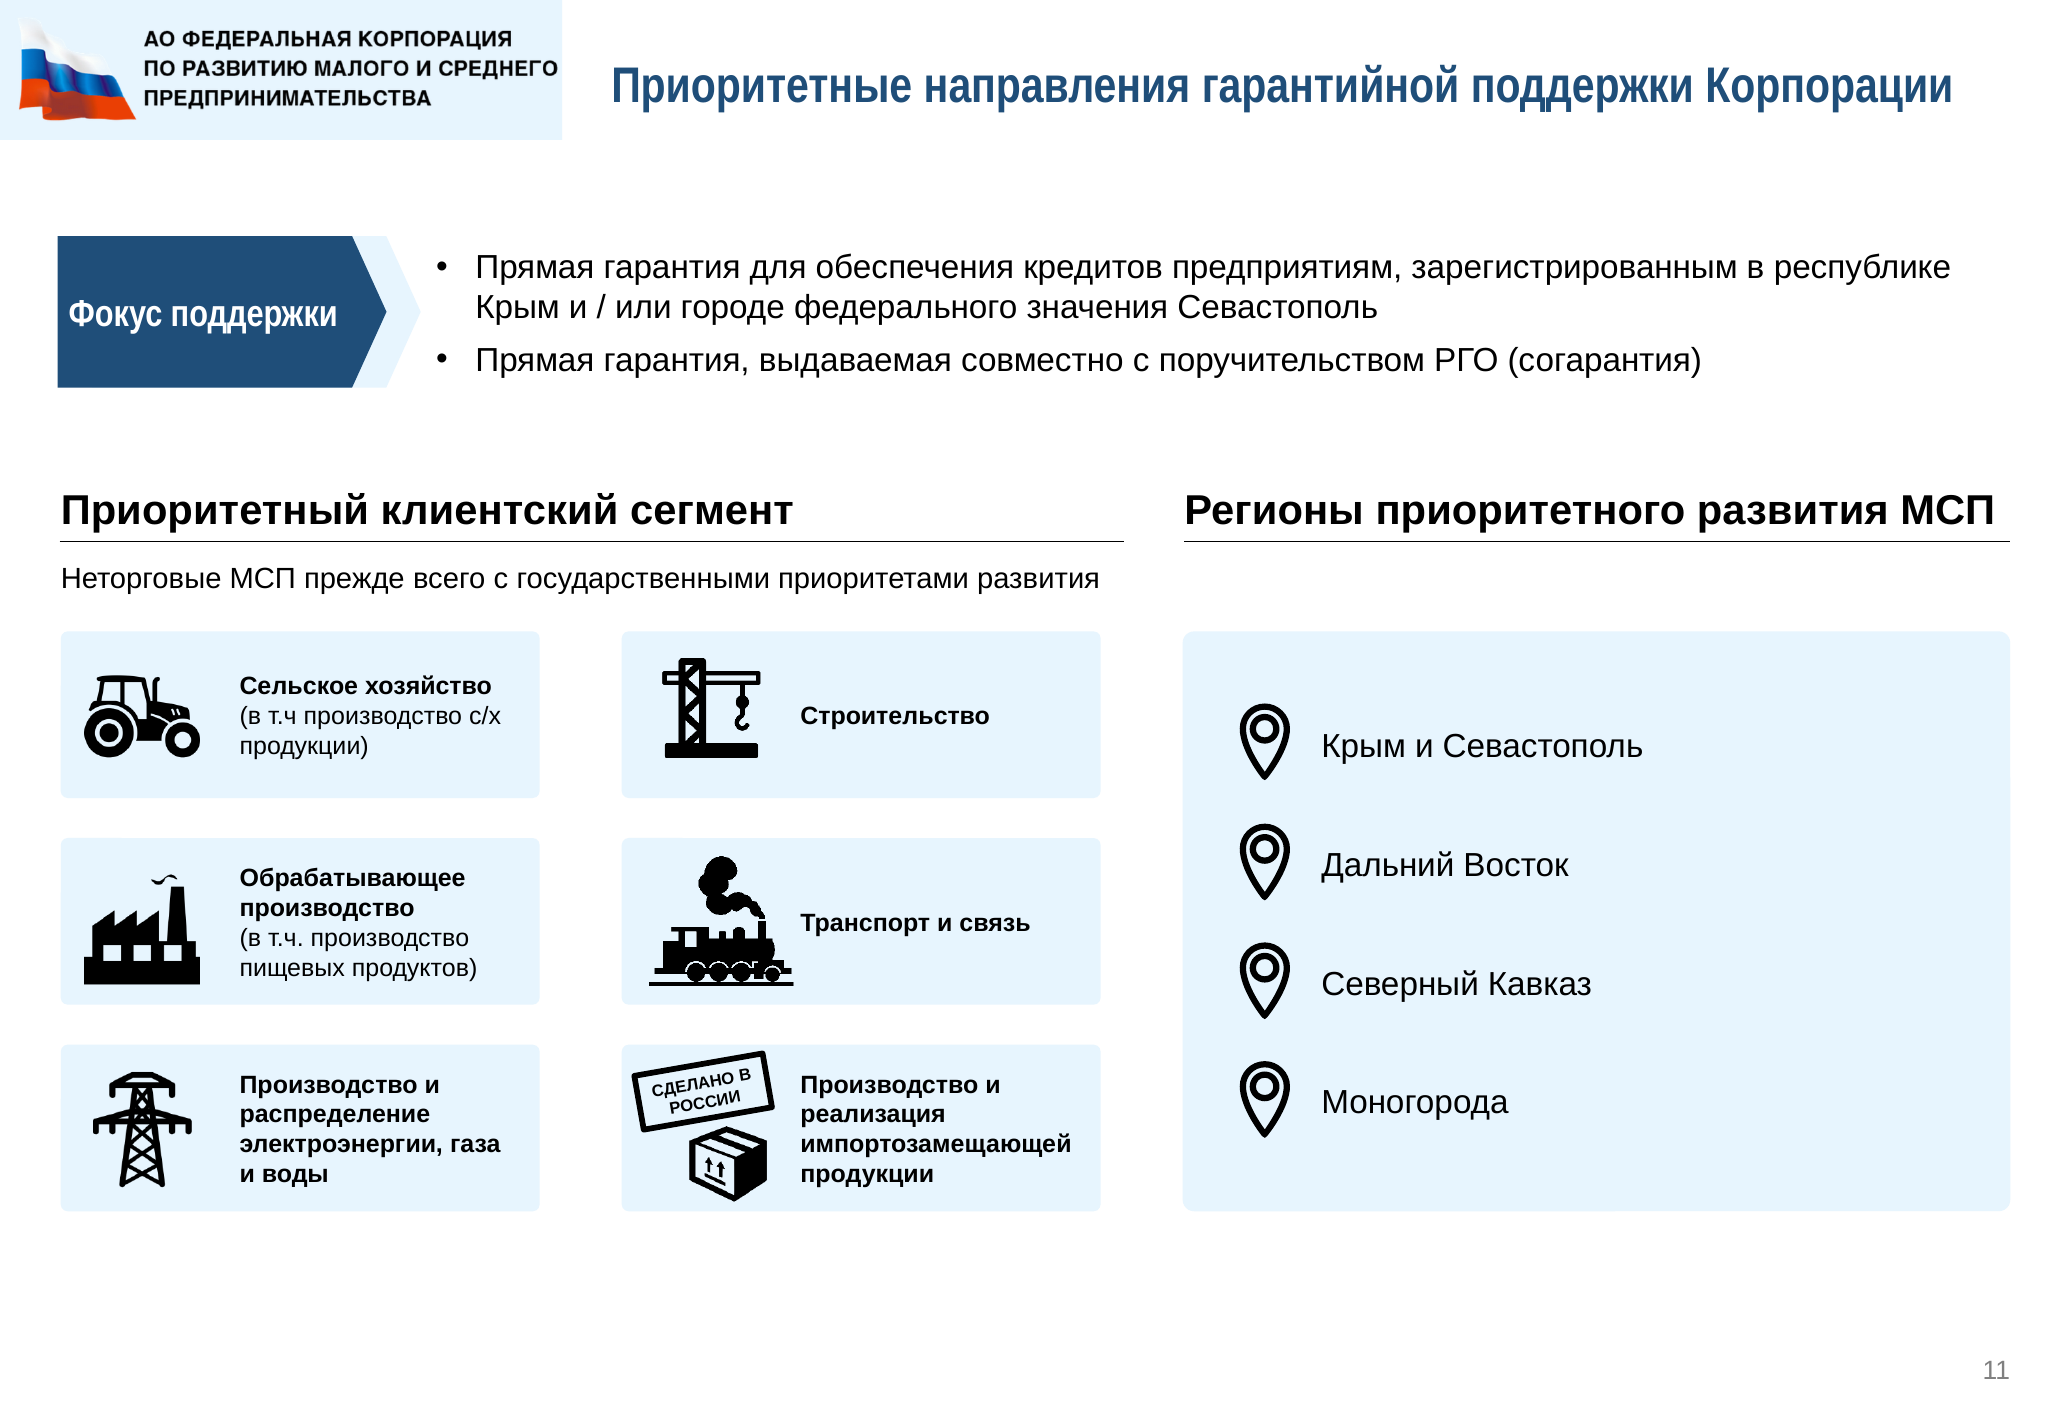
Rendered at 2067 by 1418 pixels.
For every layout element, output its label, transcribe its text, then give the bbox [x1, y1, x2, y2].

text_box Строительство [621, 631, 1101, 799]
text_box Производство и реализация импортозамещающей продукции [621, 1044, 1101, 1212]
text_box Северный Кавказ [1309, 937, 1815, 1024]
picture [0, 0, 563, 140]
picture [647, 855, 794, 987]
text_box СДЕЛАНО В РОССИИ [634, 1053, 772, 1130]
text_box [1239, 823, 1291, 901]
text_box Производство и распределение электроэнергии, газа и воды [60, 1044, 540, 1212]
text_box Неторговые МСП прежде всего с государственными приоритетами развития [60, 548, 1371, 595]
text_box Сельское хозяйство (в т.ч производство с/х продукции) [60, 631, 540, 799]
text_box Крым и Севастополь [1309, 700, 1815, 787]
text_box [1239, 703, 1291, 781]
text_box [1239, 942, 1291, 1020]
picture [84, 871, 200, 987]
picture [661, 658, 761, 758]
text_box [1239, 1061, 1291, 1138]
text_box Транспорт и связь [621, 837, 1101, 1005]
picture [83, 658, 201, 775]
picture [78, 1064, 206, 1192]
text_box Прямая гарантия для обеспечения кредитов предприятиям, зарегистрированным в республике Крым и / или городе федерального значения Севастополь Прямая гарантия, выдаваемая совместно с поручительством РГО (согарантия) [421, 235, 2011, 388]
text_box Обрабатывающее производство (в т.ч. производство пищевых продуктов) [60, 837, 540, 1005]
text_box [1182, 631, 2011, 1212]
picture [689, 1124, 767, 1203]
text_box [57, 235, 421, 388]
text_box Регионы приоритетного развития МСП [1184, 414, 2011, 534]
text_box Дальний Восток [1309, 818, 1815, 905]
title Приоритетные направления гарантийной поддержки Корпорации [596, 24, 2011, 140]
text_box Моногорода [1309, 1056, 1815, 1143]
text_box Приоритетный клиентский сегмент [60, 414, 1184, 534]
